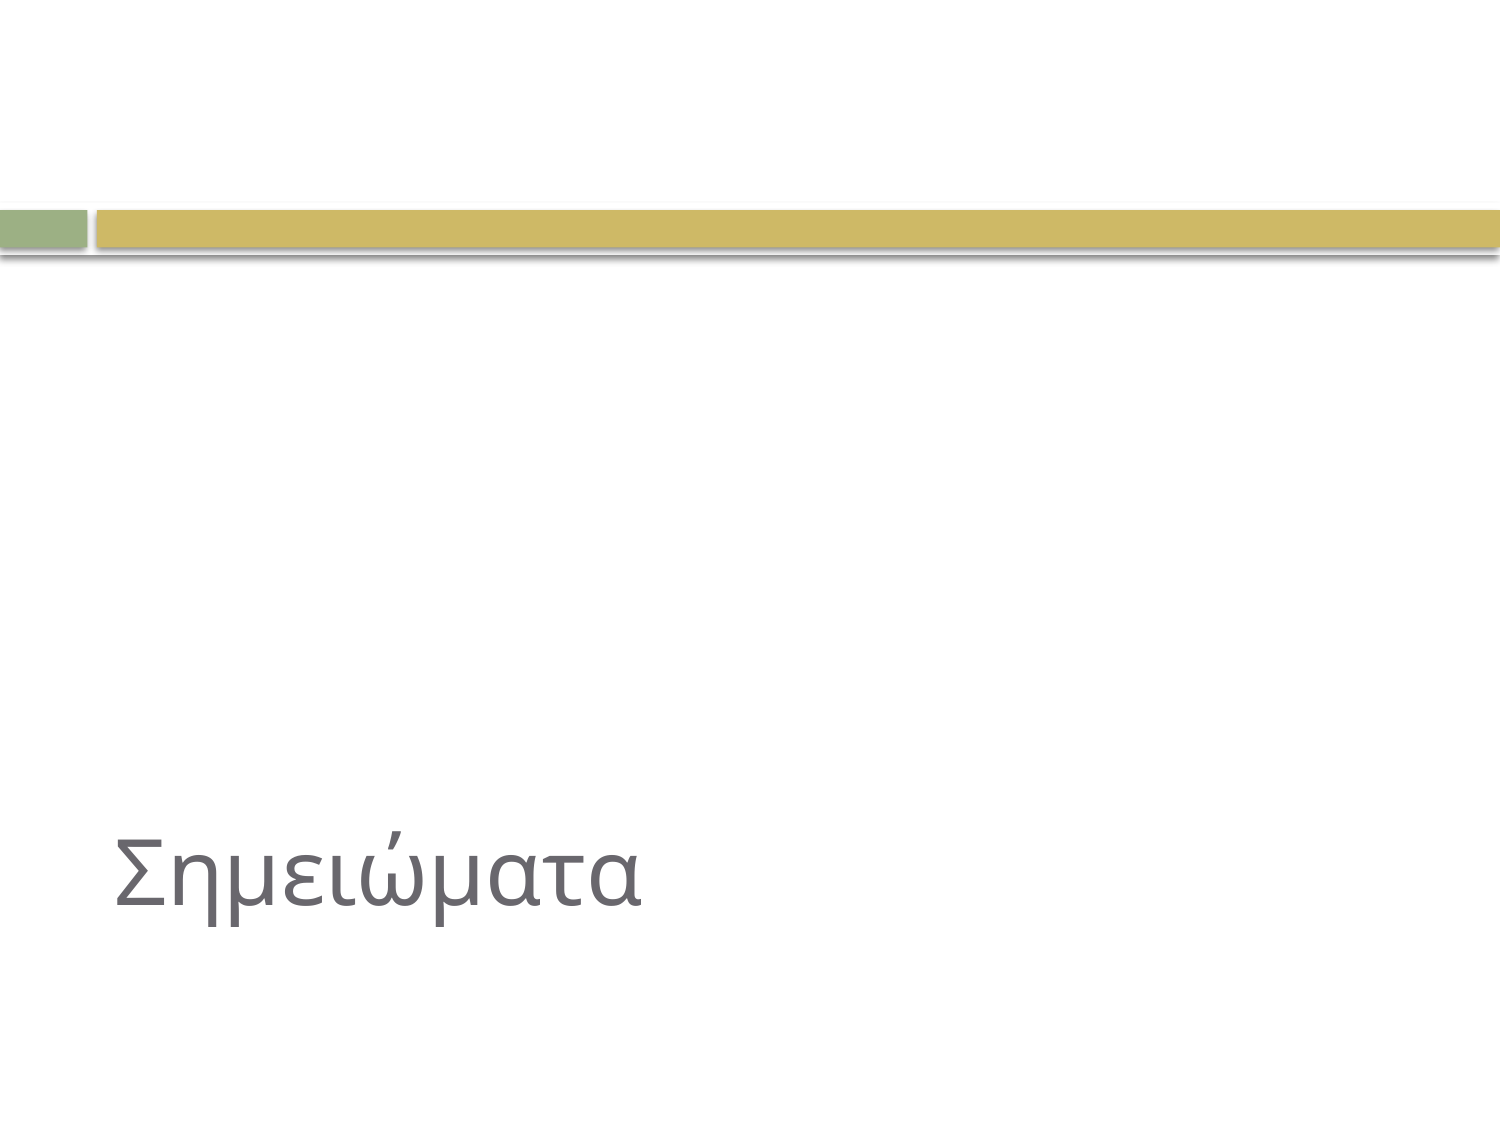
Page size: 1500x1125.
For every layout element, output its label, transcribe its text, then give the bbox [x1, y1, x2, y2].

title Σημειώματα [100, 786, 1438, 950]
